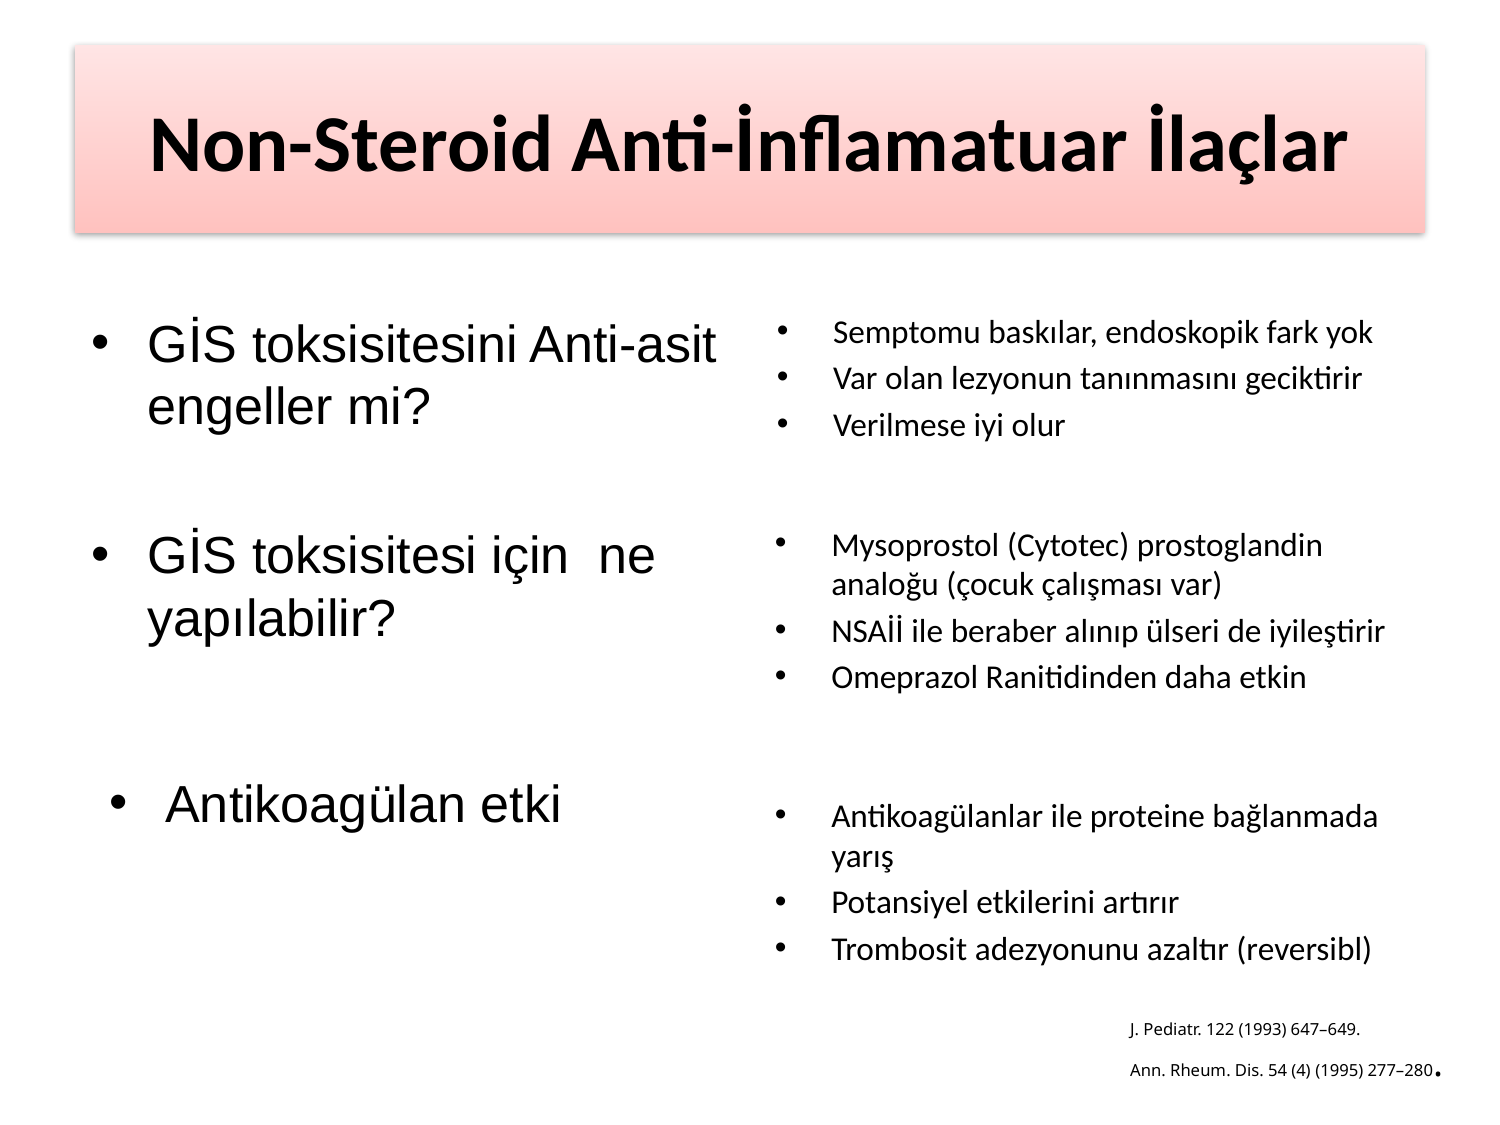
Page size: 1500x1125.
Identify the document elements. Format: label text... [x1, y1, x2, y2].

title Non-Steroid Anti-İnflamatuar İlaçlar [74, 44, 1426, 233]
text_box Mysoprostol (Cytotec) prostoglandin analoğu (çocuk çalışması var) NSAİİ ile beraber alınıp ülseri de iyileştirir Omeprazol Ranitidinden daha etkin [760, 515, 1423, 740]
text_box Antikoagülanlar ile proteine bağlanmada yarış Potansiyel etkilerini artırır Trombosit adezyonunu azaltır (reversibl) [760, 786, 1423, 1012]
list Semptomu baskılar, endoskopik fark yok Var olan lezyonun tanınmasını geciktirir Verilmese iyi olur [761, 302, 1425, 468]
text_box GİS toksisitesi için ne yapılabilir? [76, 514, 740, 673]
text_box Antikoagülan etki [94, 763, 757, 922]
list GİS toksisitesini Anti-asit engeller mi? [76, 302, 740, 462]
text_box J. Pediatr. 122 (1993) 647–649. Ann. Rheum. Dis. 54 (4) (1995) 277–280. [1115, 1011, 1468, 1091]
